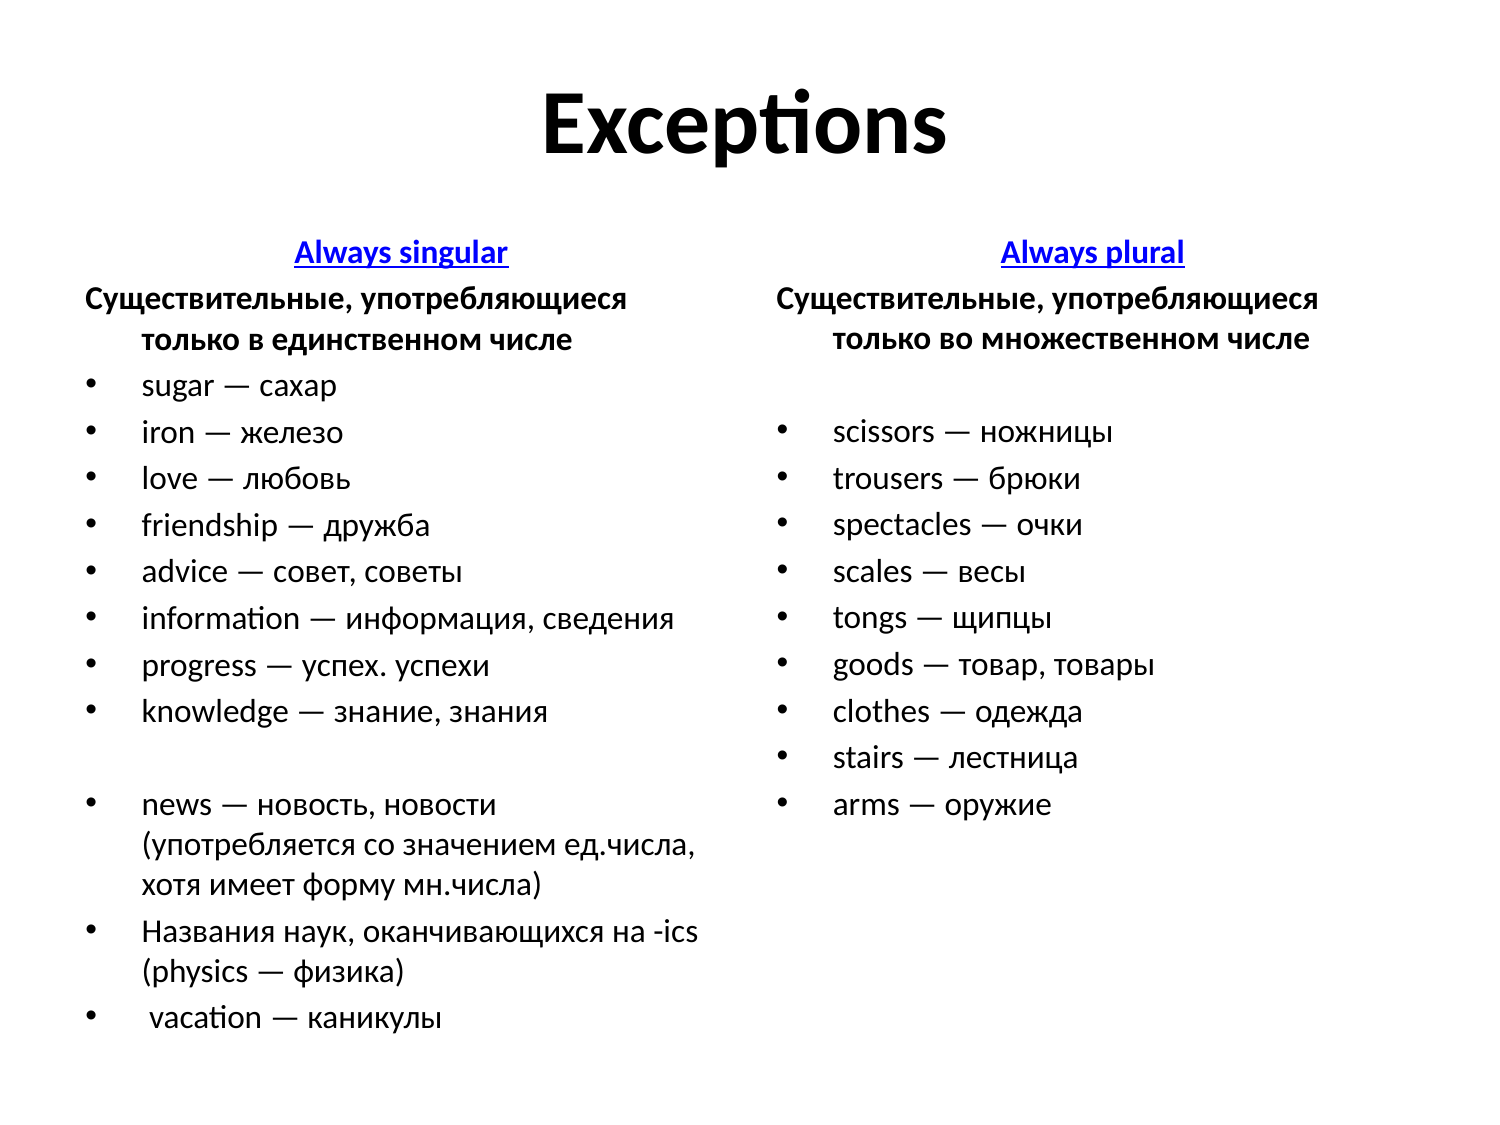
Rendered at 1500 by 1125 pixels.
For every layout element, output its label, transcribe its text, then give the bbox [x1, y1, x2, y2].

list Always singular Существительные, употребляющиеся только в единственном числе sugar — сахар iron — железо love — любовь friendship — дружба advice — совет, советы information — информация, сведения progress — успех. успехи knowledge — знание, знания news — новость, новости (употребляется со значением ед.числа, хотя имеет форму мн.числа) Названия наук, оканчивающихся на -ics (physics — физика) vacation — каникулы [70, 222, 733, 966]
title Exceptions [70, 23, 1421, 211]
list Always plural Существительные, употребляющиеся только во множественном числе scissors — ножницы trousers — брюки spectacles — очки scales — весы tongs — щипцы goods — товар, товары clothes — одежда stairs — лестница arms — оружие [761, 222, 1425, 966]
